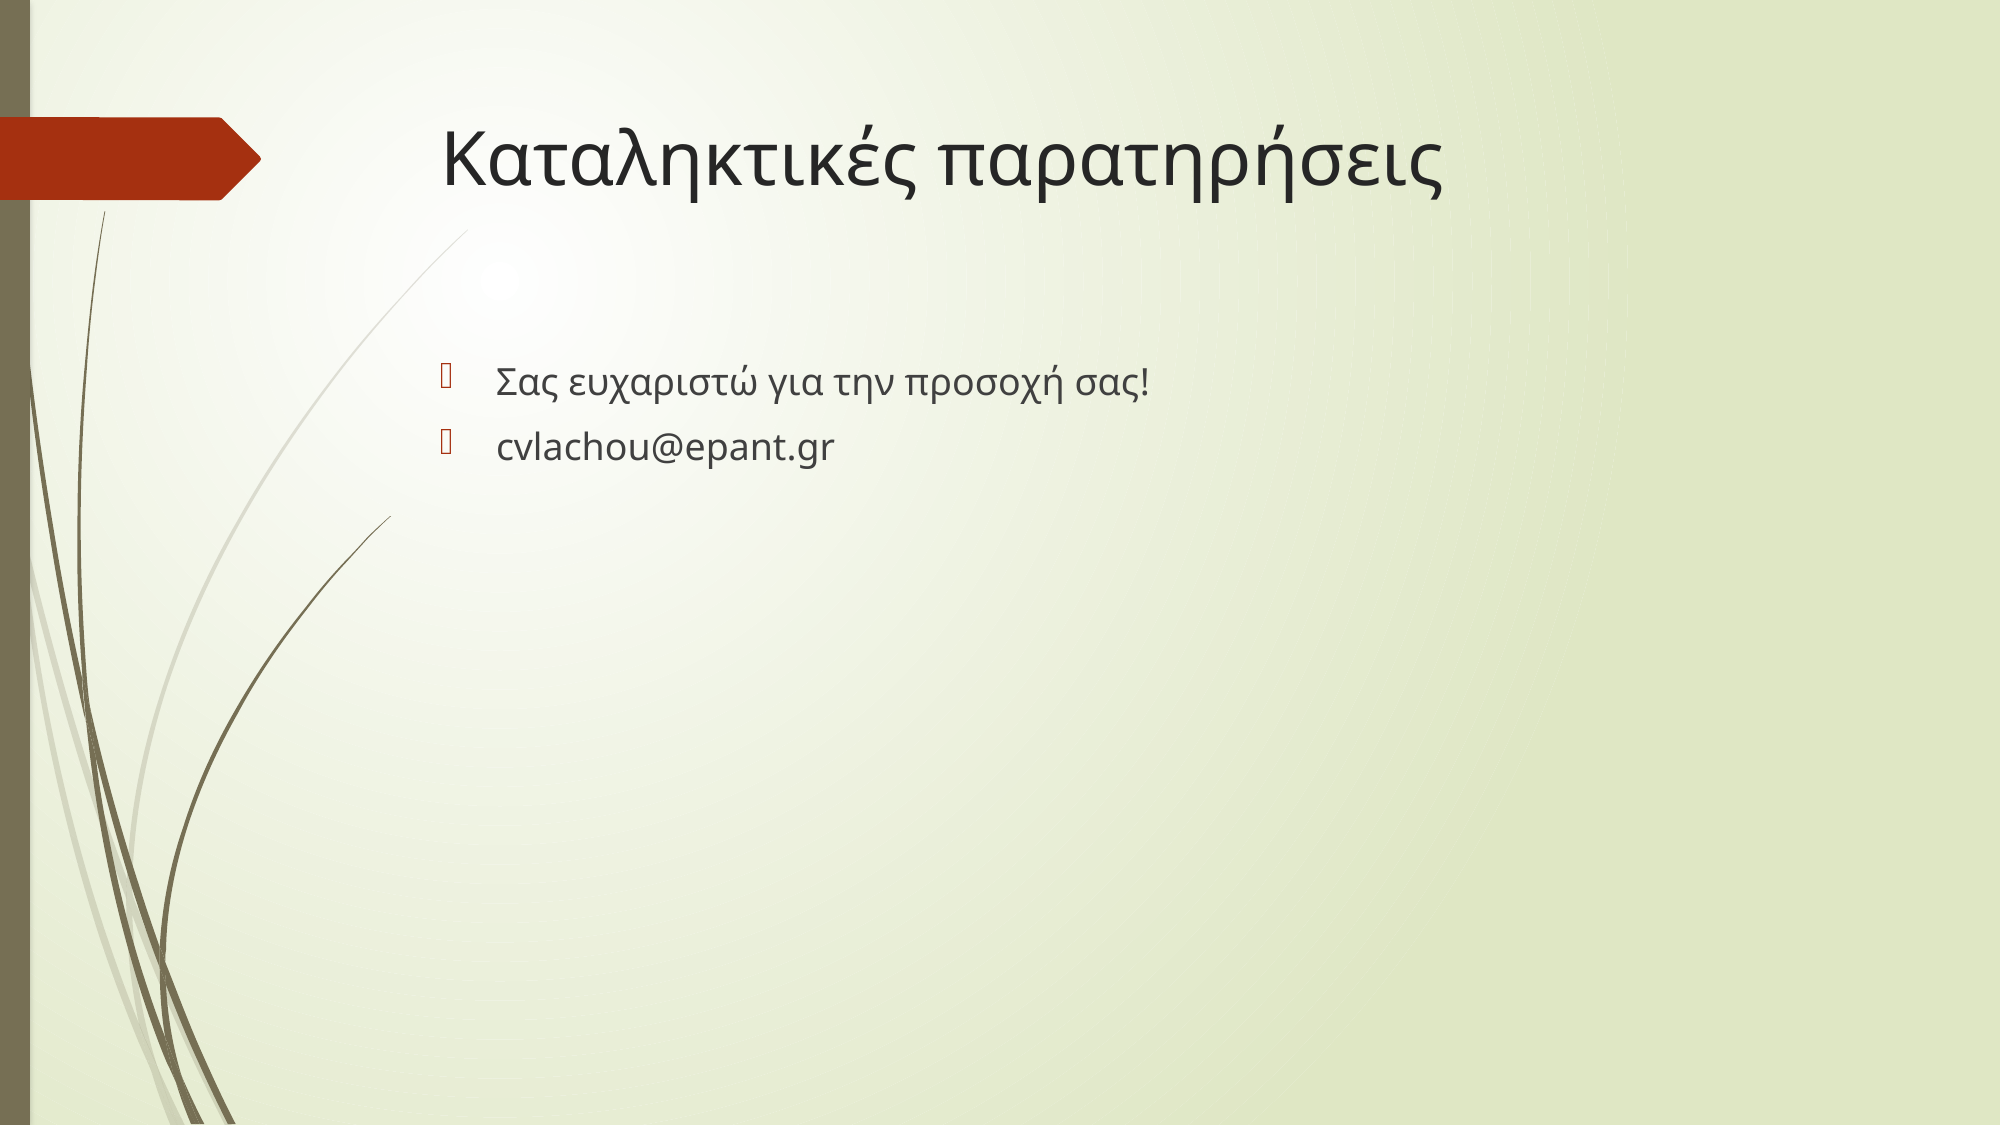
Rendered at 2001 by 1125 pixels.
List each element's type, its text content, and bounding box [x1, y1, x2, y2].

list Σας ευχαριστώ για την προσοχή σας! cvlachou@epant.gr [424, 350, 1888, 970]
title Καταληκτικές παρατηρήσεις [425, 102, 1888, 313]
